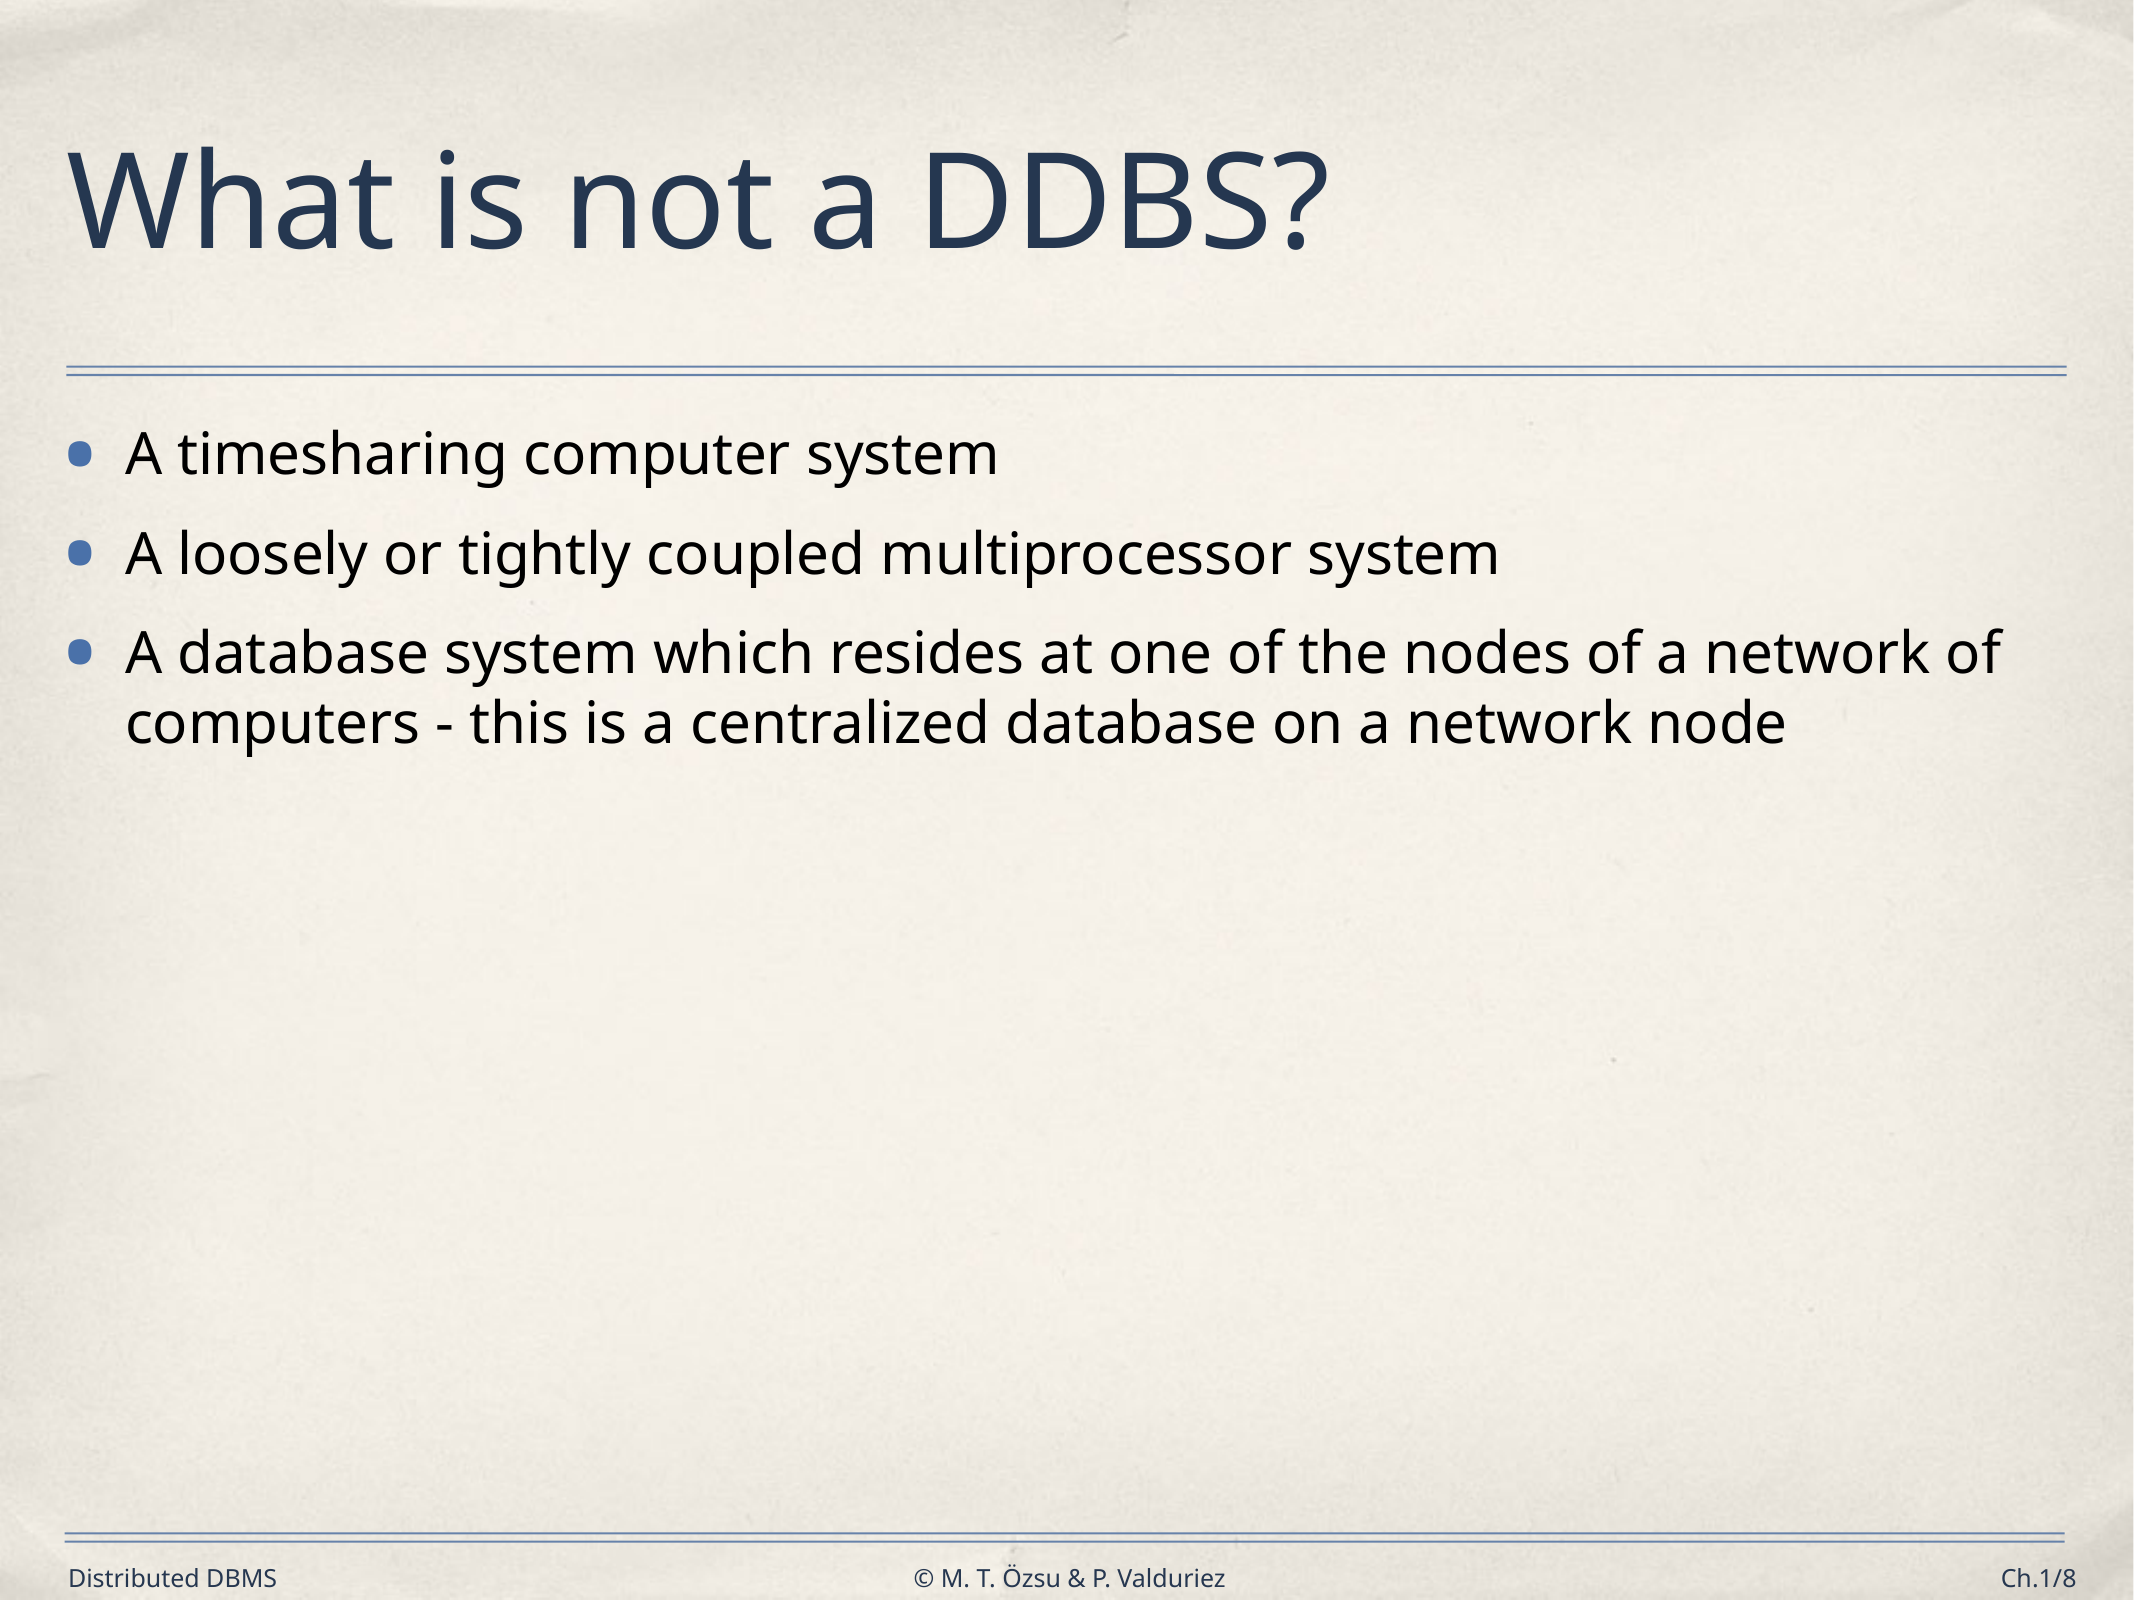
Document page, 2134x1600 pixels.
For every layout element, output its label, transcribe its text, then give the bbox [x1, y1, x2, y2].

title What is not a DDBS? [58, 72, 2075, 338]
picture [0, 0, 2134, 1600]
list A timesharing computer system A loosely or tightly coupled multiprocessor system A database system which resides at one of the nodes of a network of computers - this is a centralized database on a network node [56, 408, 2073, 1519]
